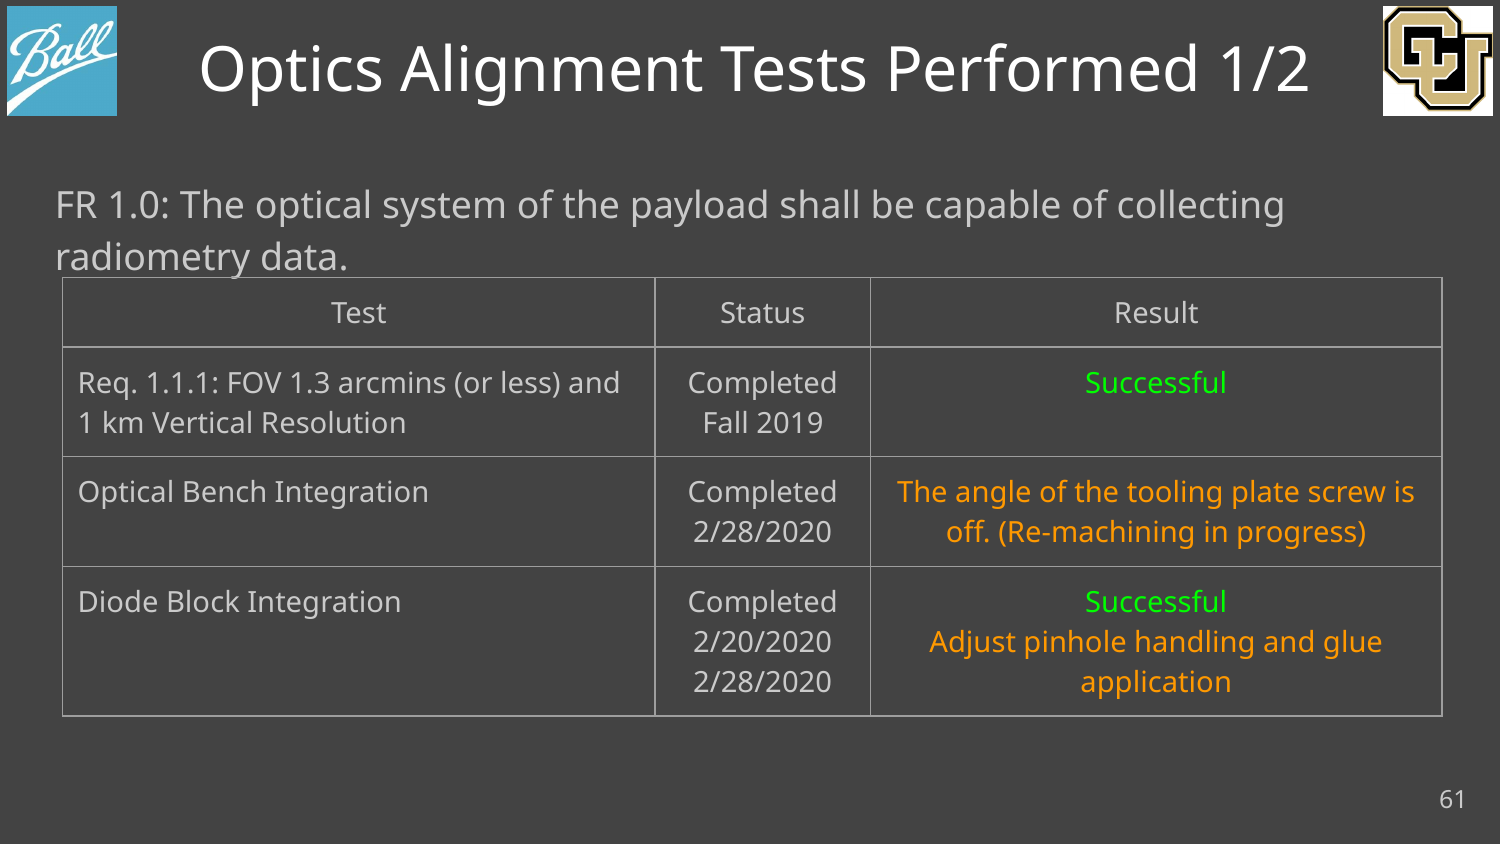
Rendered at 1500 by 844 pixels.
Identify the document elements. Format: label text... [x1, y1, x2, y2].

title Optics Alignment Tests Performed 1/2 [56, 13, 1455, 108]
table_cell Optical Bench Integration [63, 457, 654, 566]
table_header Status [656, 278, 870, 346]
picture [1383, 6, 1493, 116]
table_cell Completed 2/28/2020 [656, 457, 870, 566]
table_cell Completed Fall 2019 [656, 348, 870, 456]
table_cell Completed 2/20/2020 2/28/2020 [656, 567, 870, 715]
picture [7, 6, 117, 116]
table_header Result [871, 278, 1441, 346]
table_cell Req. 1.1.1: FOV 1.3 arcmins (or less) and 1 km Vertical Resolution [63, 348, 654, 456]
table_cell Successful [871, 348, 1441, 456]
table_cell The angle of the tooling plate screw is off. (Re-machining in progress) [871, 457, 1441, 566]
slide_number 61 [1392, 767, 1483, 833]
table_header Test [63, 278, 654, 346]
table_cell Diode Block Integration [63, 567, 654, 715]
list FR 1.0: The optical system of the payload shall be capable of collecting radiometry data. [39, 159, 1472, 254]
table_cell Successful Adjust pinhole handling and glue application [871, 567, 1441, 715]
